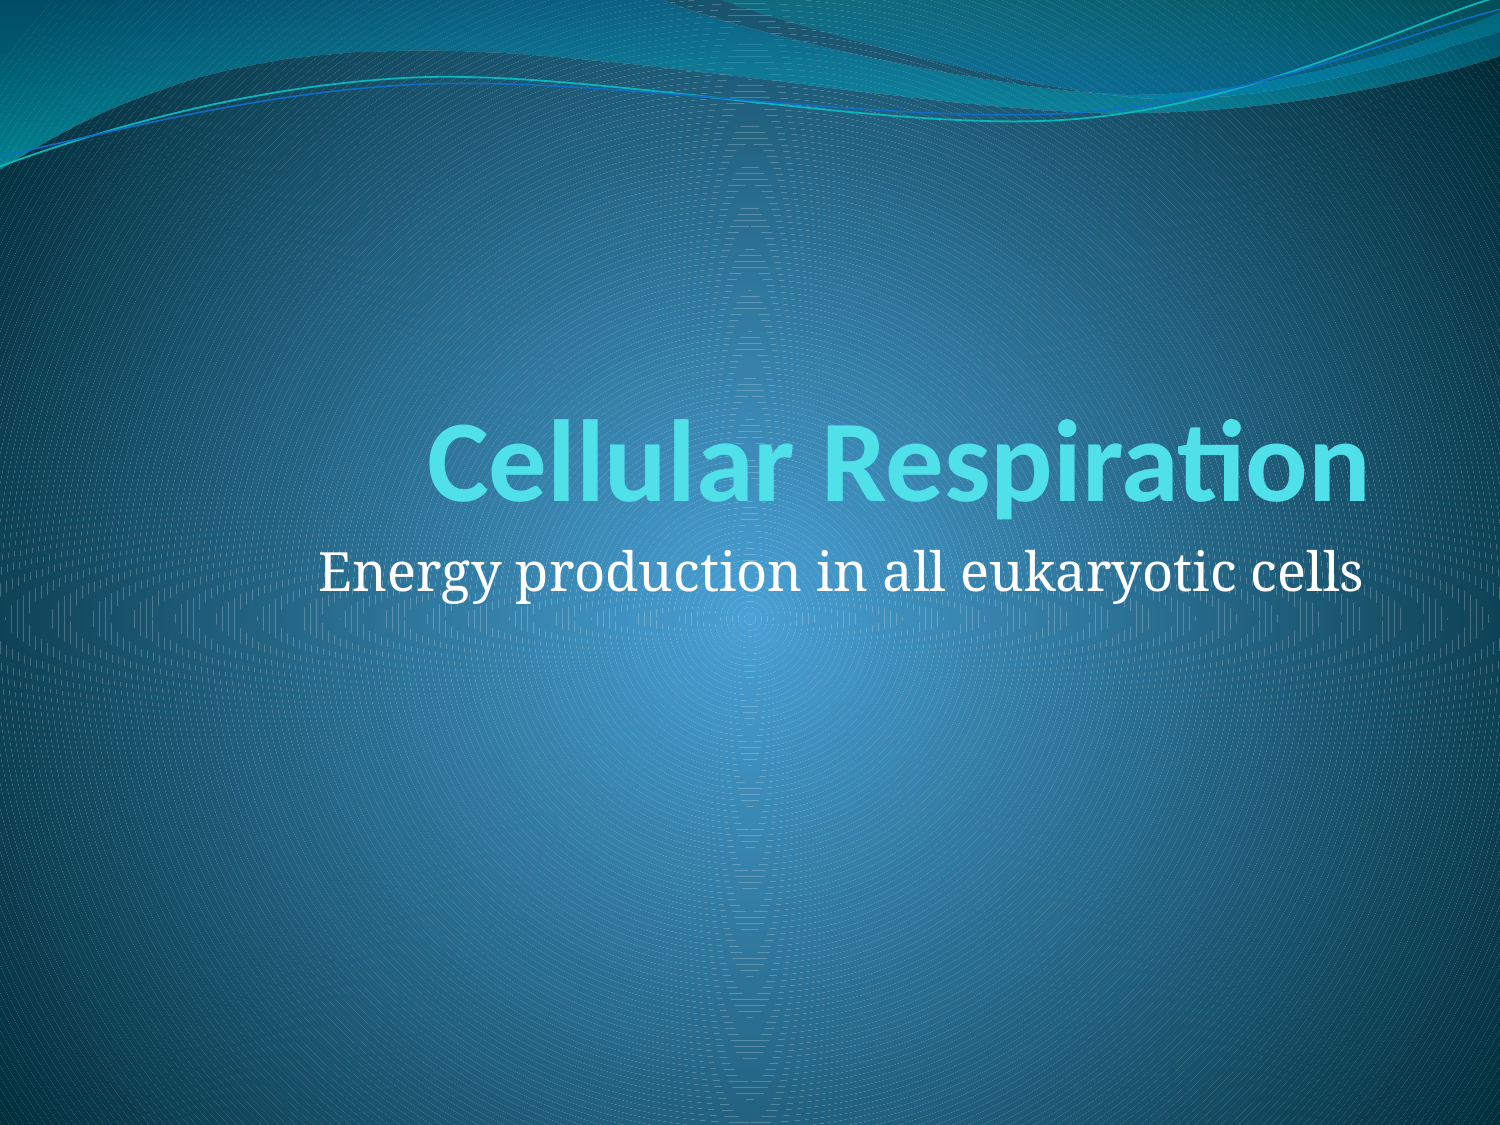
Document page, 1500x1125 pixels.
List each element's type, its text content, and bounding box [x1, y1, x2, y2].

title Cellular Respiration [87, 224, 1376, 525]
subtitle Energy production in all eukaryotic cells [87, 529, 1376, 818]
